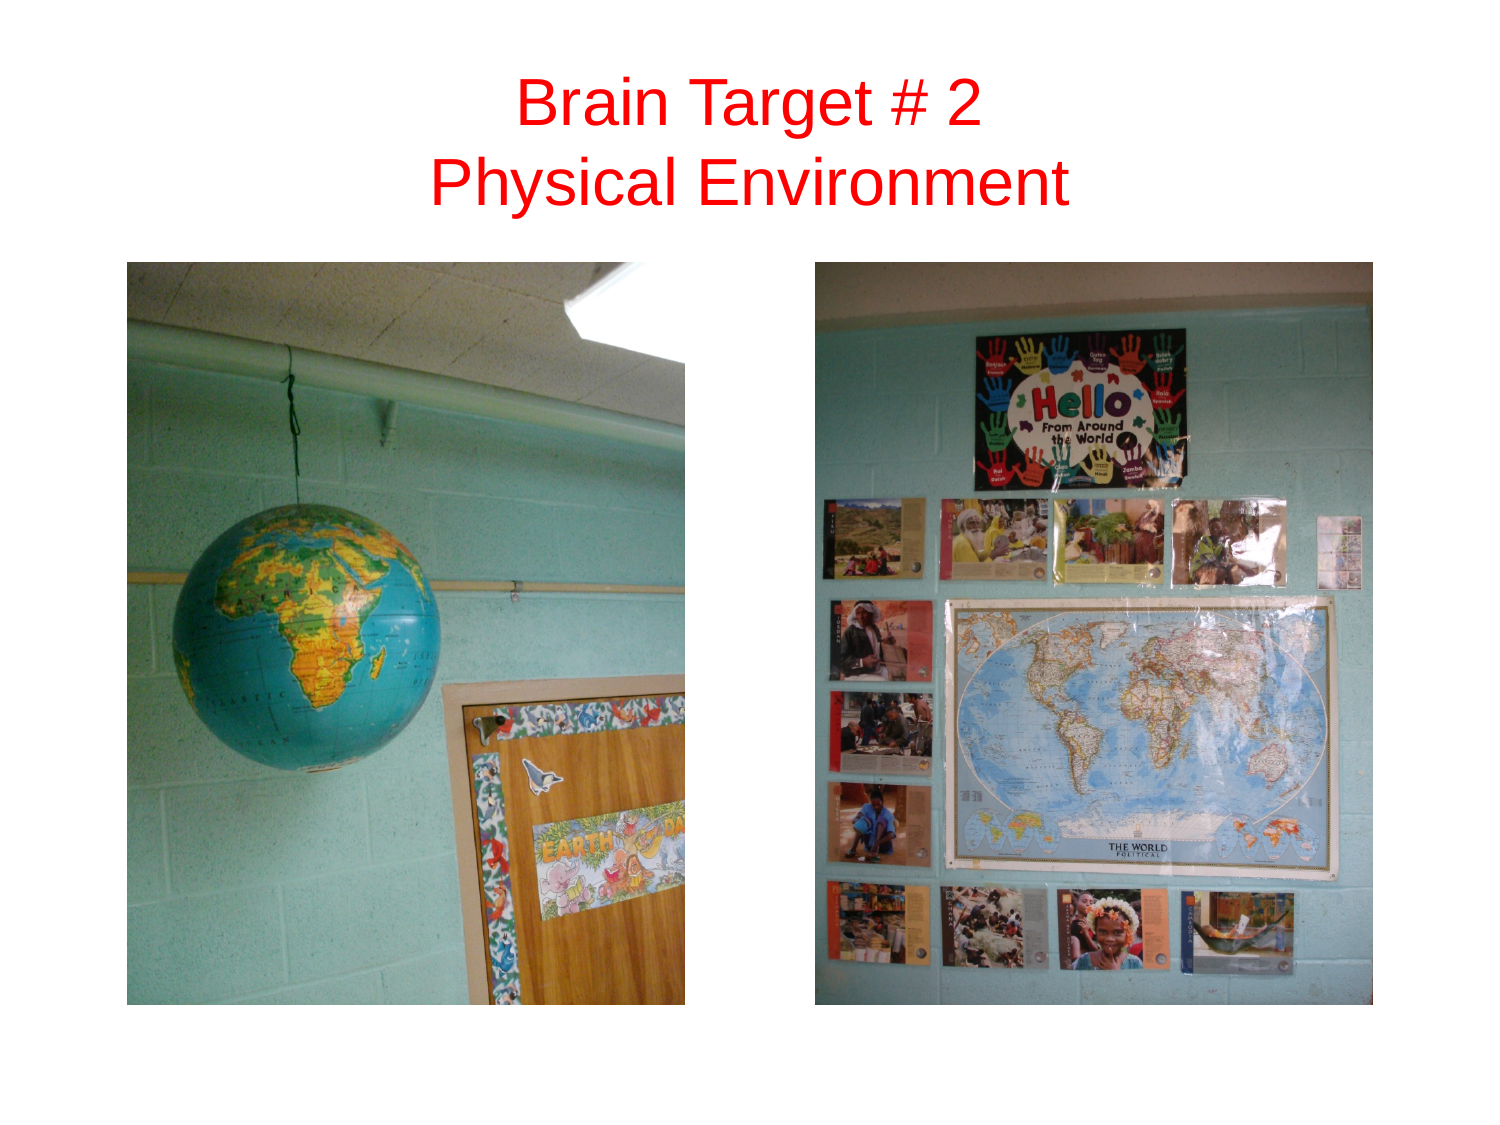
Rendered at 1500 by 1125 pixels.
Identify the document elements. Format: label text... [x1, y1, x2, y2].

title Brain Target # 2 Physical Environment [75, 45, 1425, 233]
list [815, 262, 1373, 1006]
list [127, 262, 685, 1006]
